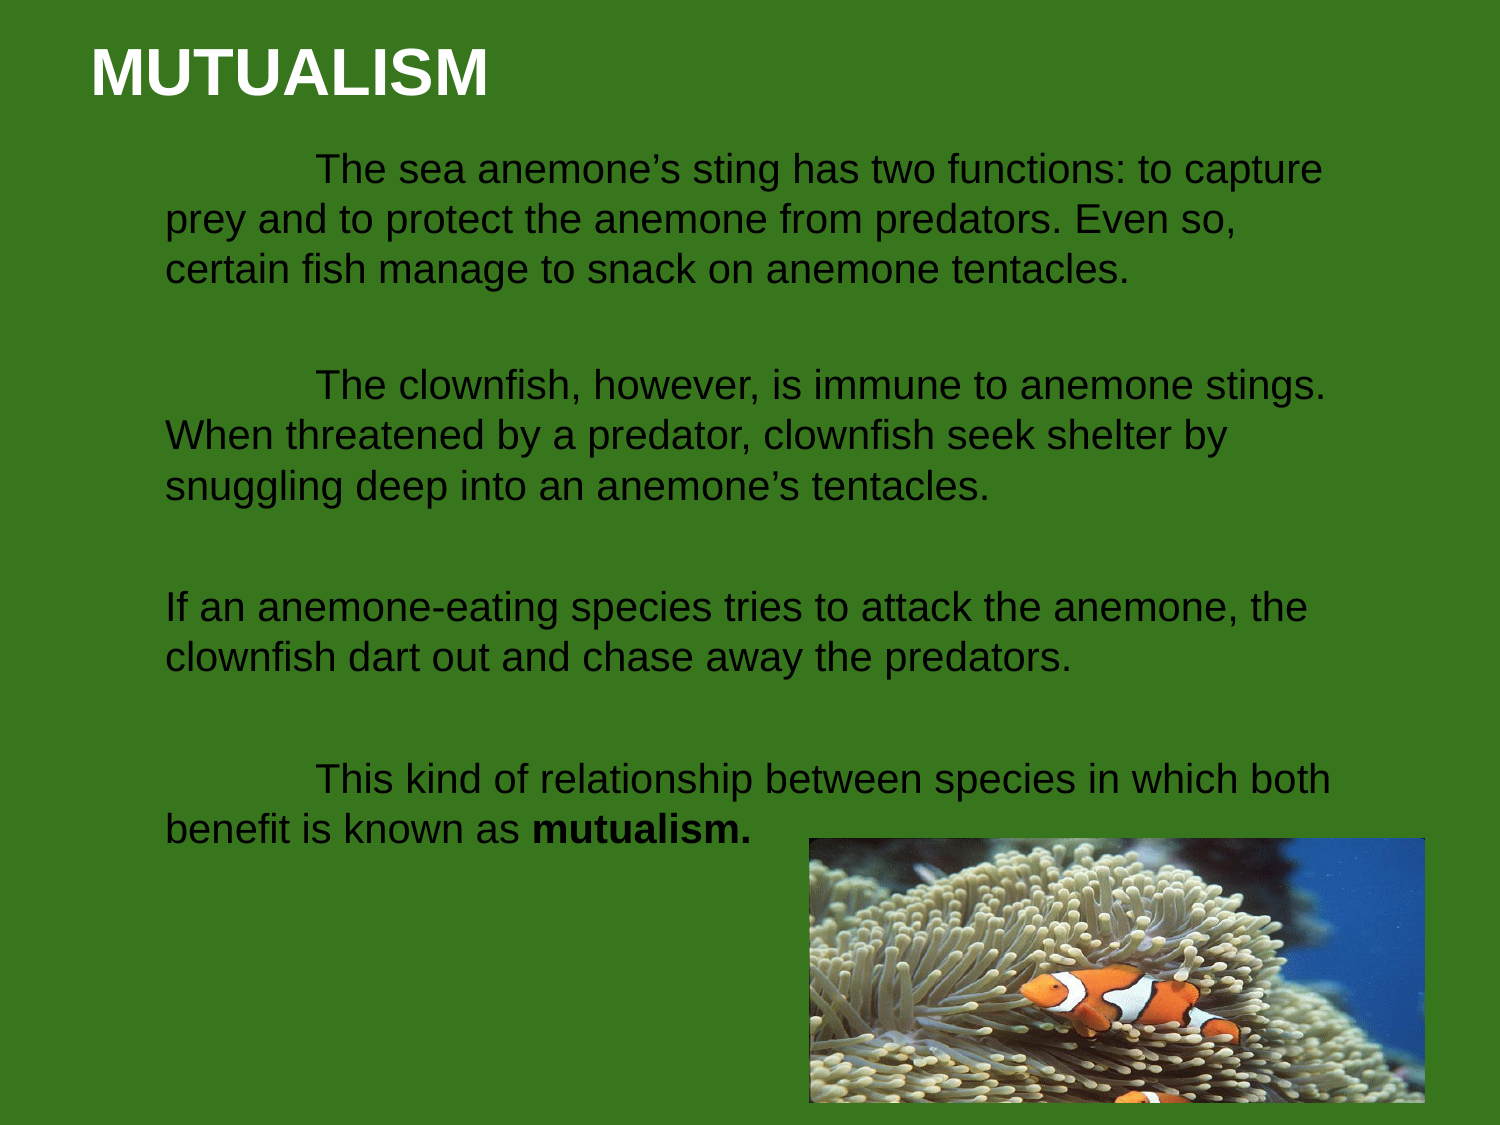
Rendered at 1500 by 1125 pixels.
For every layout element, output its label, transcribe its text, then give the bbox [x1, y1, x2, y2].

picture [809, 838, 1426, 1104]
list The sea anemone’s sting has two functions: to capture prey and to protect the anemone from predators. Even so, certain fish manage to snack on anemone tentacles. The clownfish, however, is immune to anemone stings. When threatened by a predator, clownfish seek shelter by snuggling deep into an anemone’s tentacles. If an anemone-eating species tries to attack the anemone, the clownfish dart out and chase away the predators. This kind of relationship between species in which both benefit is known as mutualism. [75, 133, 1375, 877]
title Mutualism [75, 2, 1425, 136]
